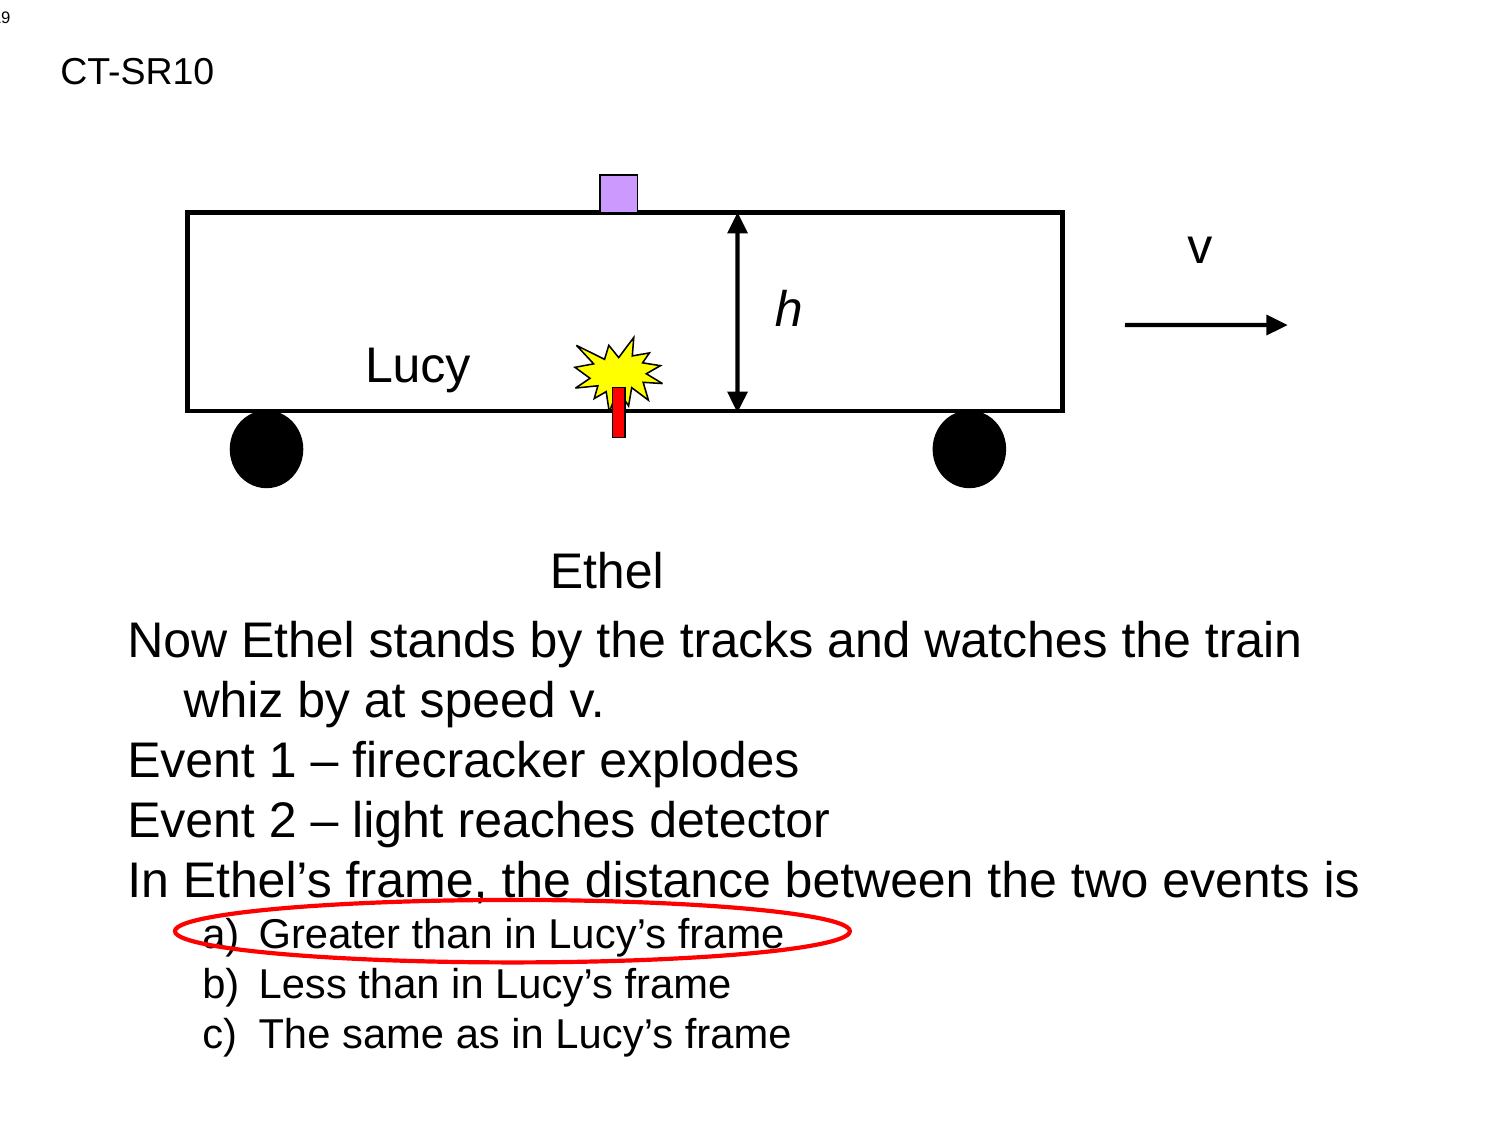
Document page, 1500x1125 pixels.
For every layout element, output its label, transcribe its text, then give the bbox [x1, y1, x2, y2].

text_box [174, 899, 850, 963]
text_box CT-SR10 [45, 39, 230, 99]
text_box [187, 174, 1063, 488]
text_box Now Ethel stands by the tracks and watches the train whiz by at speed v. Event 1 – firecracker explodes Event 2 – light reaches detector In Ethel’s frame, the distance between the two events is Greater than in Lucy’s frame Less than in Lucy’s frame The same as in Lucy’s frame [112, 599, 1400, 1115]
text_box Ethel [535, 531, 679, 599]
text_box v [1172, 206, 1228, 282]
text_box [1124, 314, 1288, 336]
